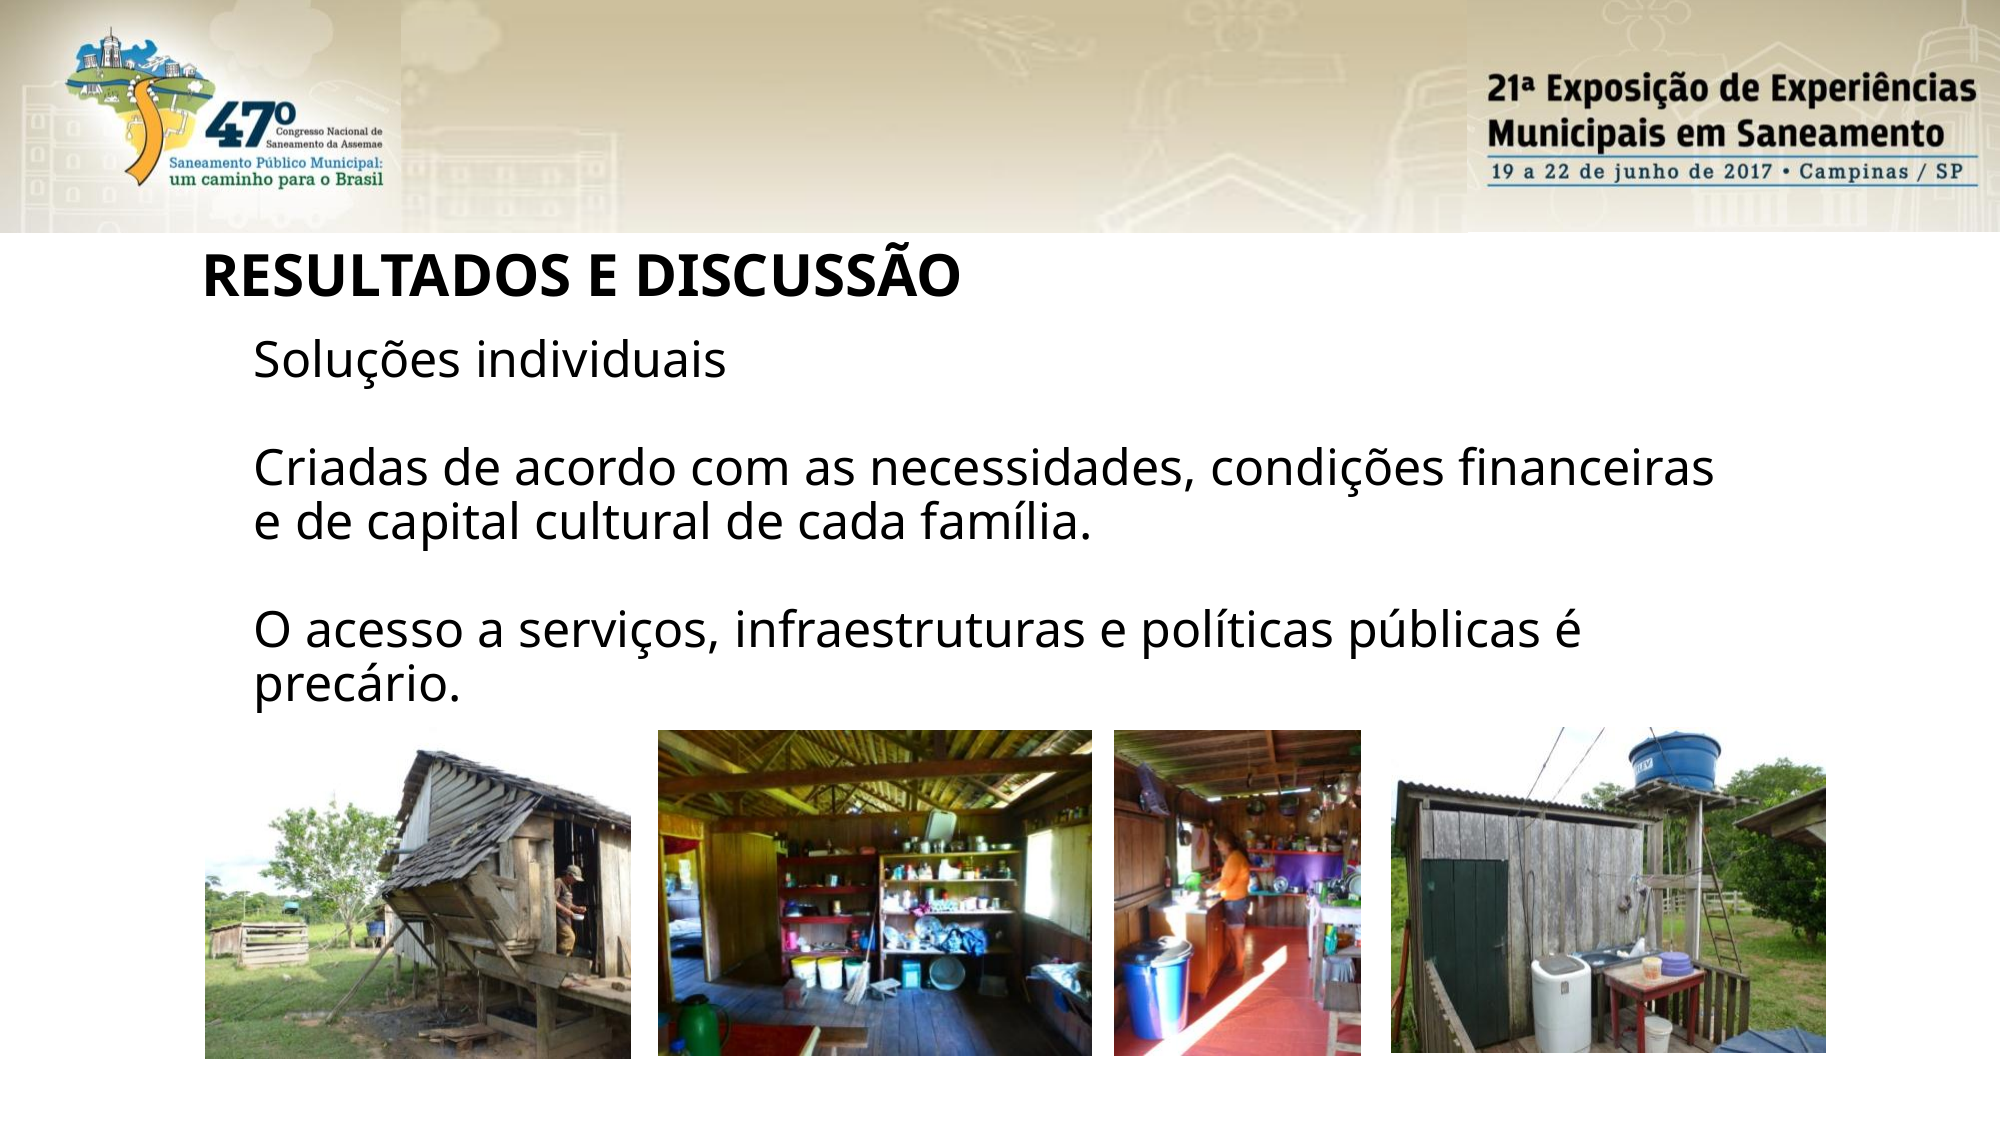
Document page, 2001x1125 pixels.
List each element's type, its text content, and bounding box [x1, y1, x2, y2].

picture [205, 727, 631, 1059]
picture [0, 0, 2000, 233]
text_box RESULTADOS E DISCUSSÃO [186, 231, 978, 316]
picture [658, 730, 1092, 1056]
picture [1114, 730, 1362, 1056]
picture [1391, 727, 1827, 1053]
title Soluções individuais Criadas de acordo com as necessidades, condições financeiras e de capital cultural de cada família. O acesso a serviços, infraestruturas e políticas públicas é precário. [239, 326, 1739, 719]
